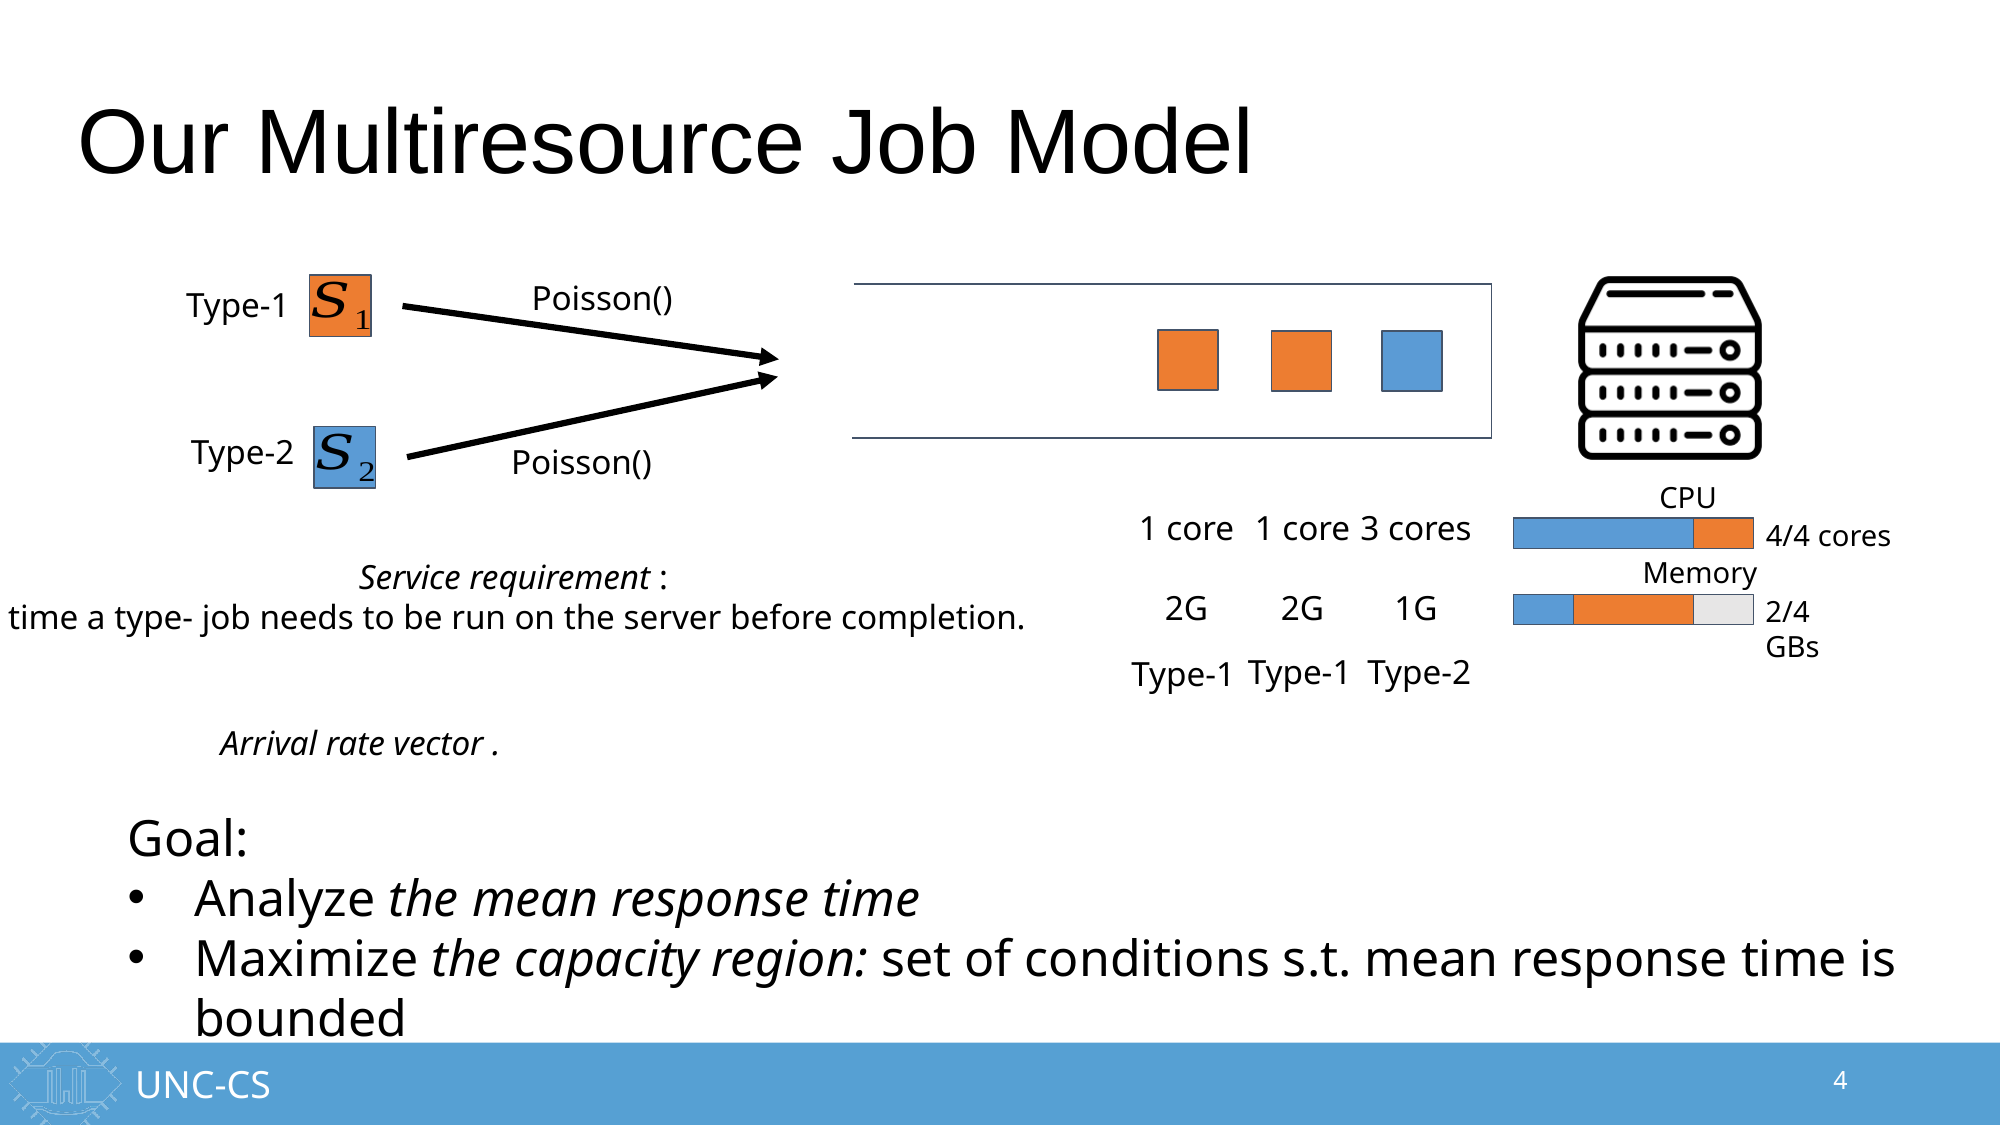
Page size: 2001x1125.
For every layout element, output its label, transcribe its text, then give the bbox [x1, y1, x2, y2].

list Goal: Analyze the mean response time Maximize the capacity region: set of conditions s.t. mean response time is bounded [104, 790, 1948, 1033]
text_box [145, 262, 780, 360]
slide_number 4 [1637, 1052, 1863, 1113]
title Our Multiresource Job Model [62, 34, 1788, 253]
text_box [851, 255, 1914, 709]
picture [0, 1042, 127, 1125]
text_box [150, 376, 779, 498]
